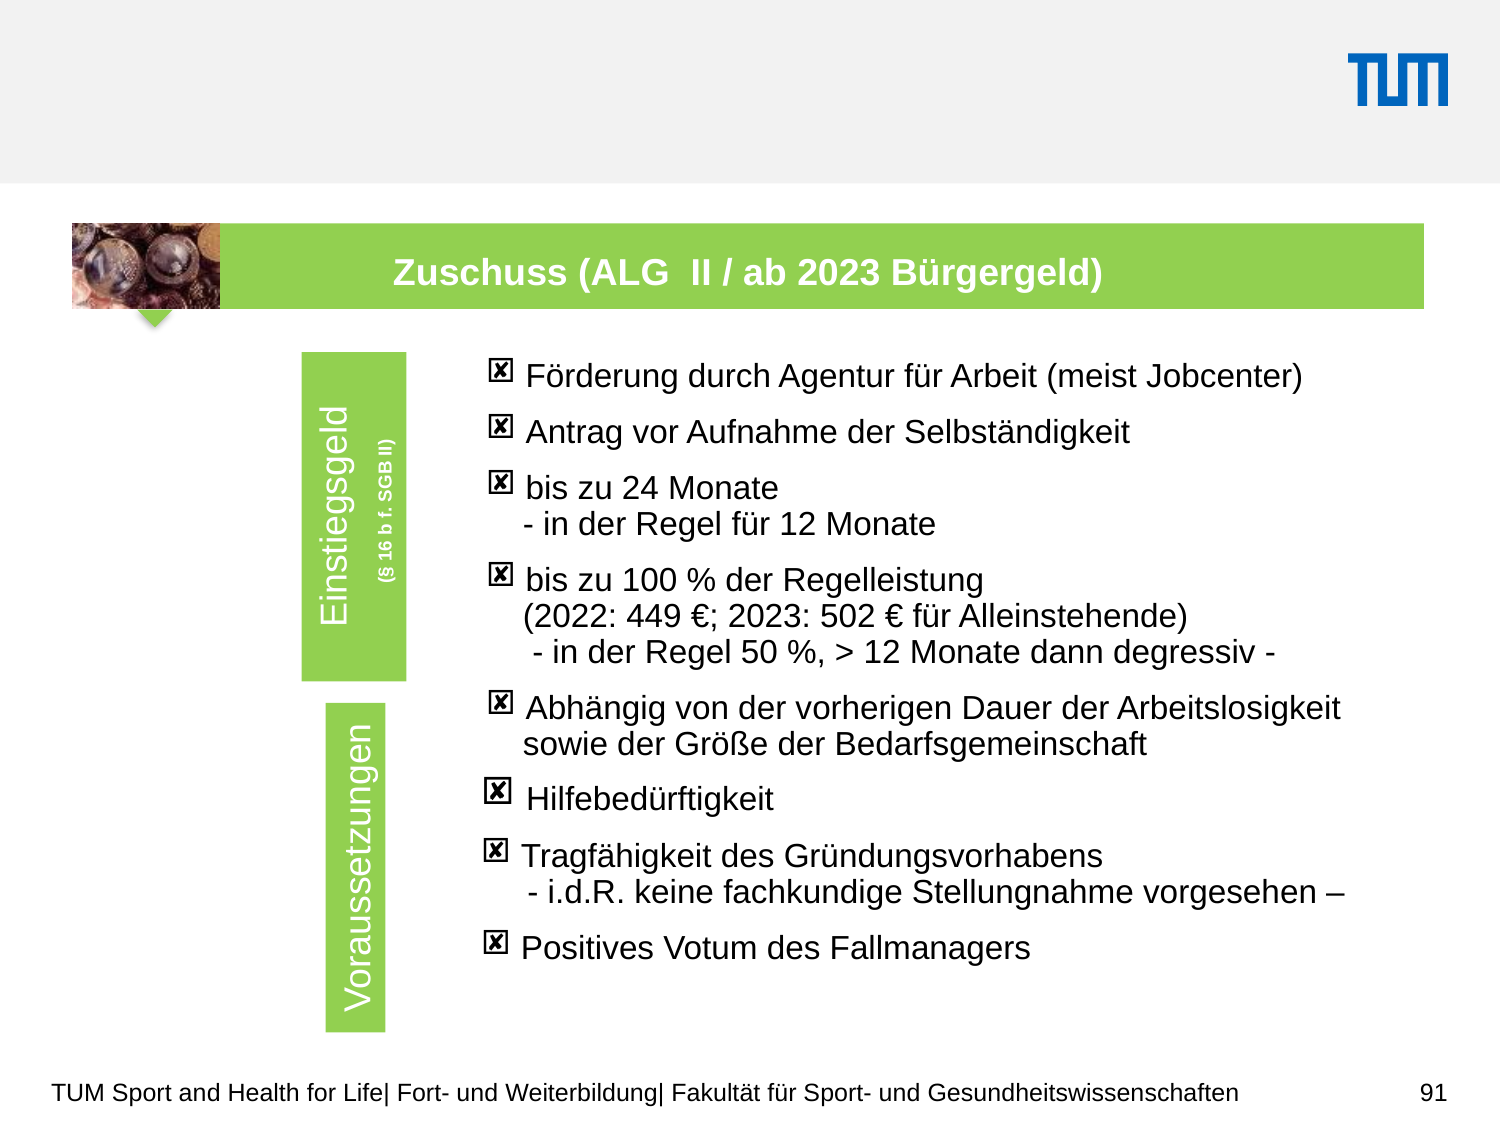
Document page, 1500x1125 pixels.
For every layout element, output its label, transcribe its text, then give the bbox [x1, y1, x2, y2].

text_box 91 [1111, 1061, 1448, 1122]
text_box Voraussetzungen [325, 702, 386, 1033]
text_box Förderung durch Agentur für Arbeit (meist Jobcenter) Antrag vor Aufnahme der Selbständigkeit bis zu 24 Monate - in der Regel für 12 Monate bis zu 100 % der Regelleistung (2022: 449 €; 2023: 502 € für Alleinstehende) - in der Regel 50 %, > 12 Monate dann degressiv - Abhängig von der vorherigen Dauer der Arbeitslosigkeit sowie der Größe der Bedarfsgemeinschaft [472, 351, 1425, 769]
list Zuschuss (ALG II / ab 2023 Bürgergeld) [222, 223, 1424, 309]
text_box Einstiegsgeld (§ 16 b f. SGB II) [301, 352, 407, 682]
picture [72, 222, 220, 310]
text_box Hilfebedürftigkeit Tragfähigkeit des Gründungsvorhabens - i.d.R. keine fachkundige Stellungnahme vorgesehen – Positives Votum des Fallmanagers [466, 770, 1463, 974]
